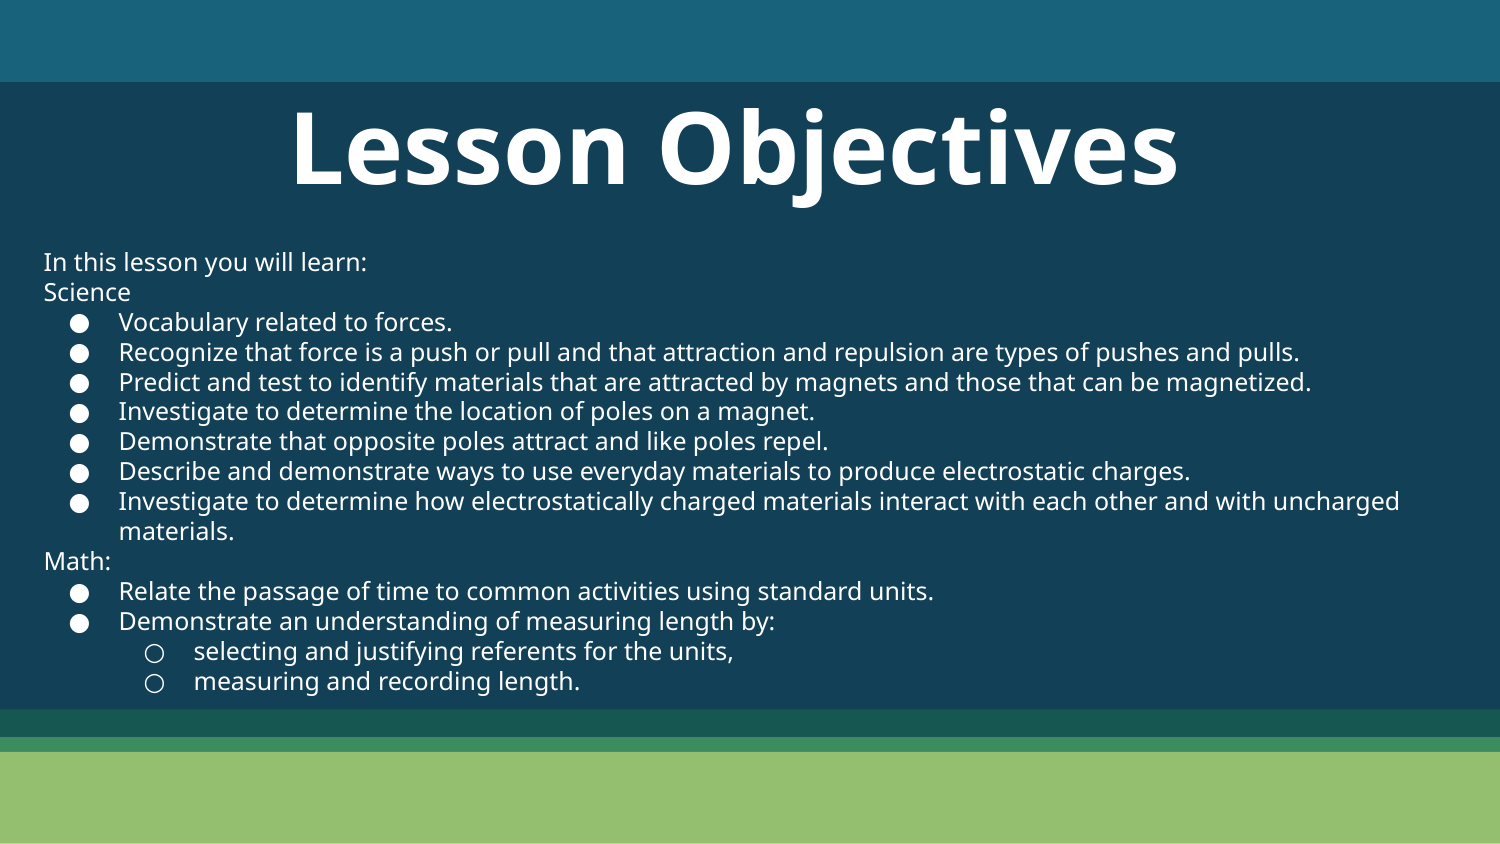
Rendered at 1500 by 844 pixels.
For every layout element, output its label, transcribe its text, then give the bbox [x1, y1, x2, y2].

text_box In this lesson you will learn: Science Vocabulary related to forces. Recognize that force is a push or pull and that attraction and repulsion are types of pushes and pulls. Predict and test to identify materials that are attracted by magnets and those that can be magnetized. Investigate to determine the location of poles on a magnet. Demonstrate that opposite poles attract and like poles repel. Describe and demonstrate ways to use everyday materials to produce electrostatic charges. Investigate to determine how electrostatically charged materials interact with each other and with uncharged materials. Math: Relate the passage of time to common activities using standard units. Demonstrate an understanding of measuring length by: selecting and justifying referents for the units, measuring and recording length. [28, 231, 1476, 739]
title Lesson Objectives [273, 29, 1227, 220]
